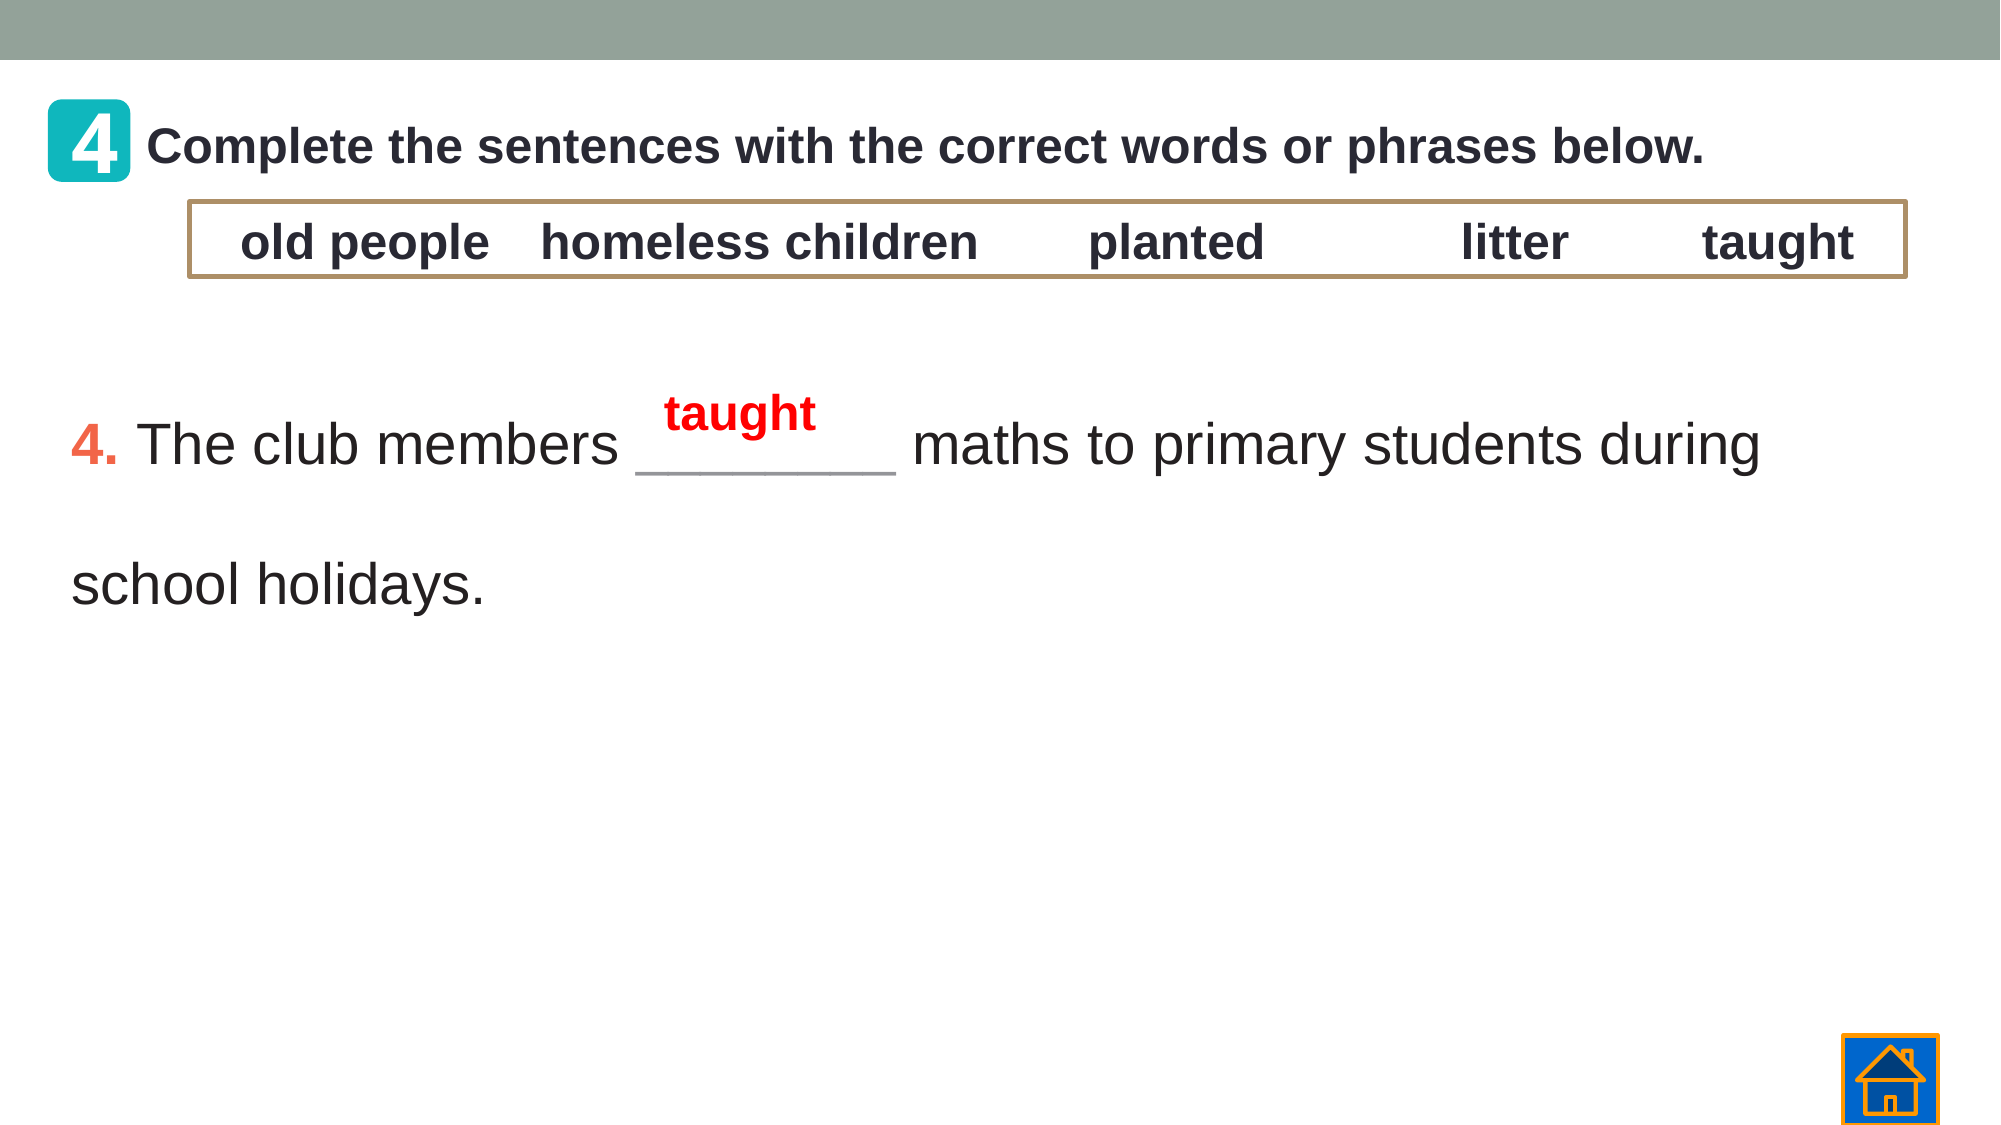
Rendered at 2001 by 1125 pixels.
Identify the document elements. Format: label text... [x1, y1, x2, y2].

text_box 4 [56, 82, 122, 198]
text_box [1841, 1033, 1940, 1125]
text_box 4. The club members ________ maths to primary students during school holidays. [56, 328, 1935, 624]
text_box taught [649, 372, 850, 448]
text_box Complete the sentences with the correct words or phrases below. [131, 106, 1906, 181]
text_box [45, 98, 56, 183]
text_box [122, 98, 133, 183]
text_box old people homeless children planted litter taught [187, 200, 1908, 279]
